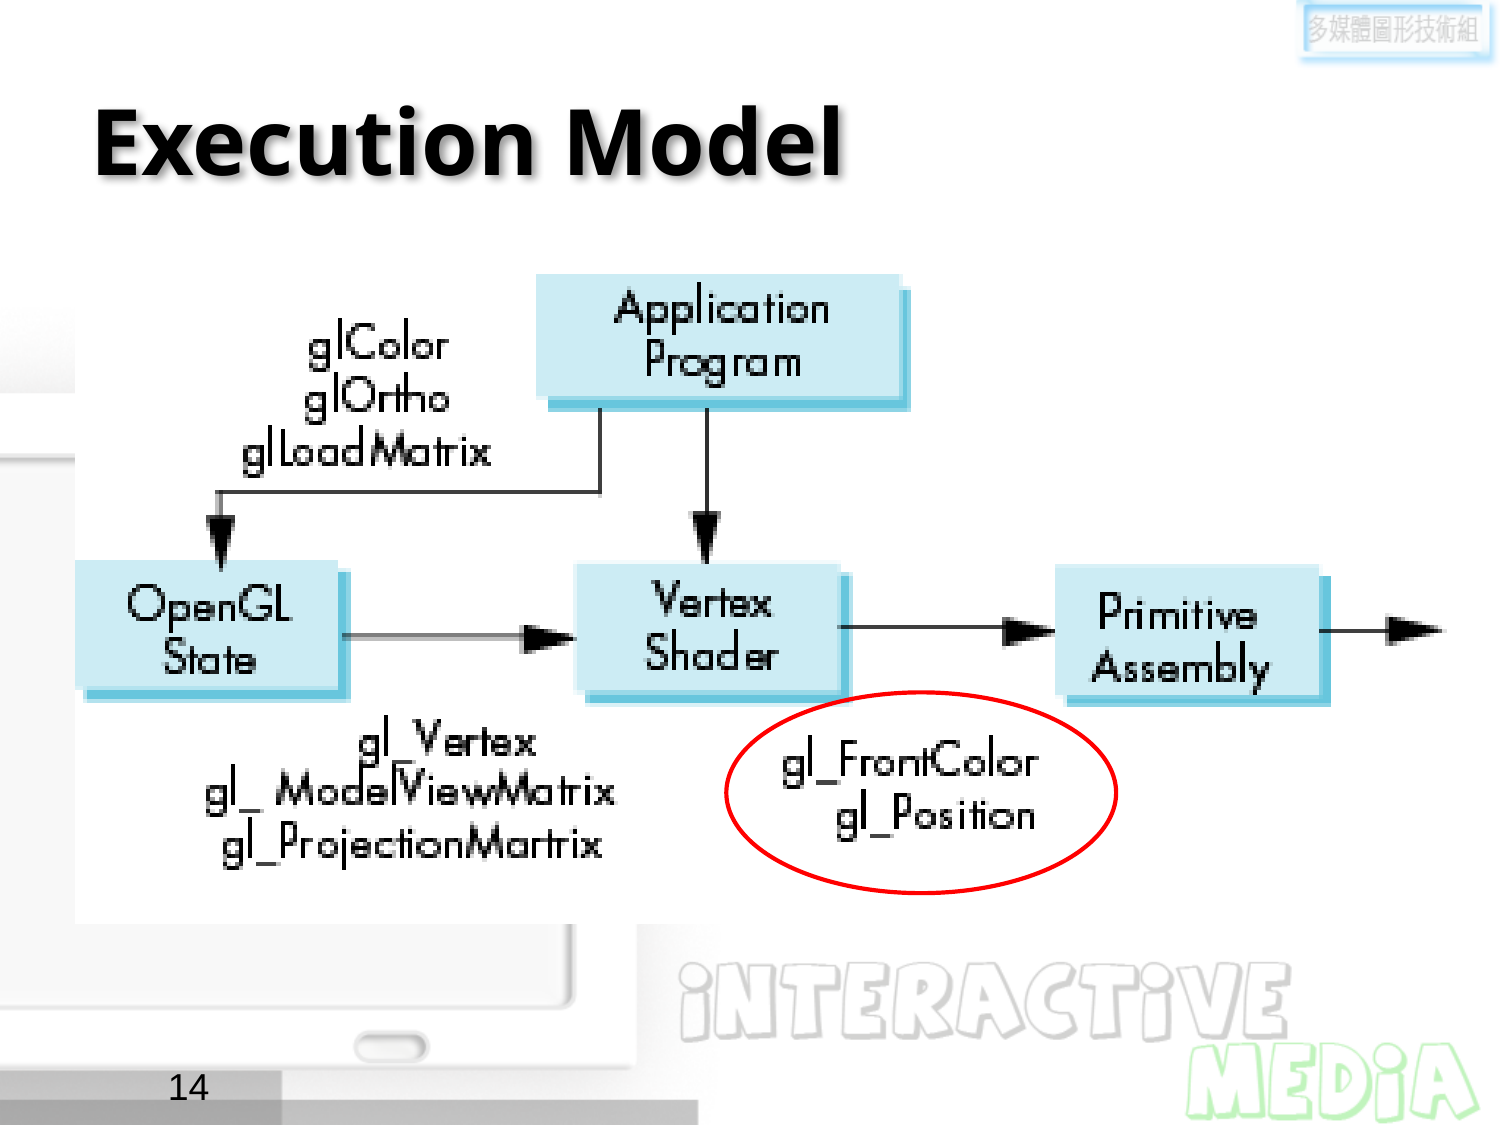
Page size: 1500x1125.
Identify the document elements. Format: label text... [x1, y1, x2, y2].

slide_number 14 [75, 1062, 425, 1108]
picture [0, 0, 1500, 1125]
title Execution Model [75, 45, 1152, 233]
